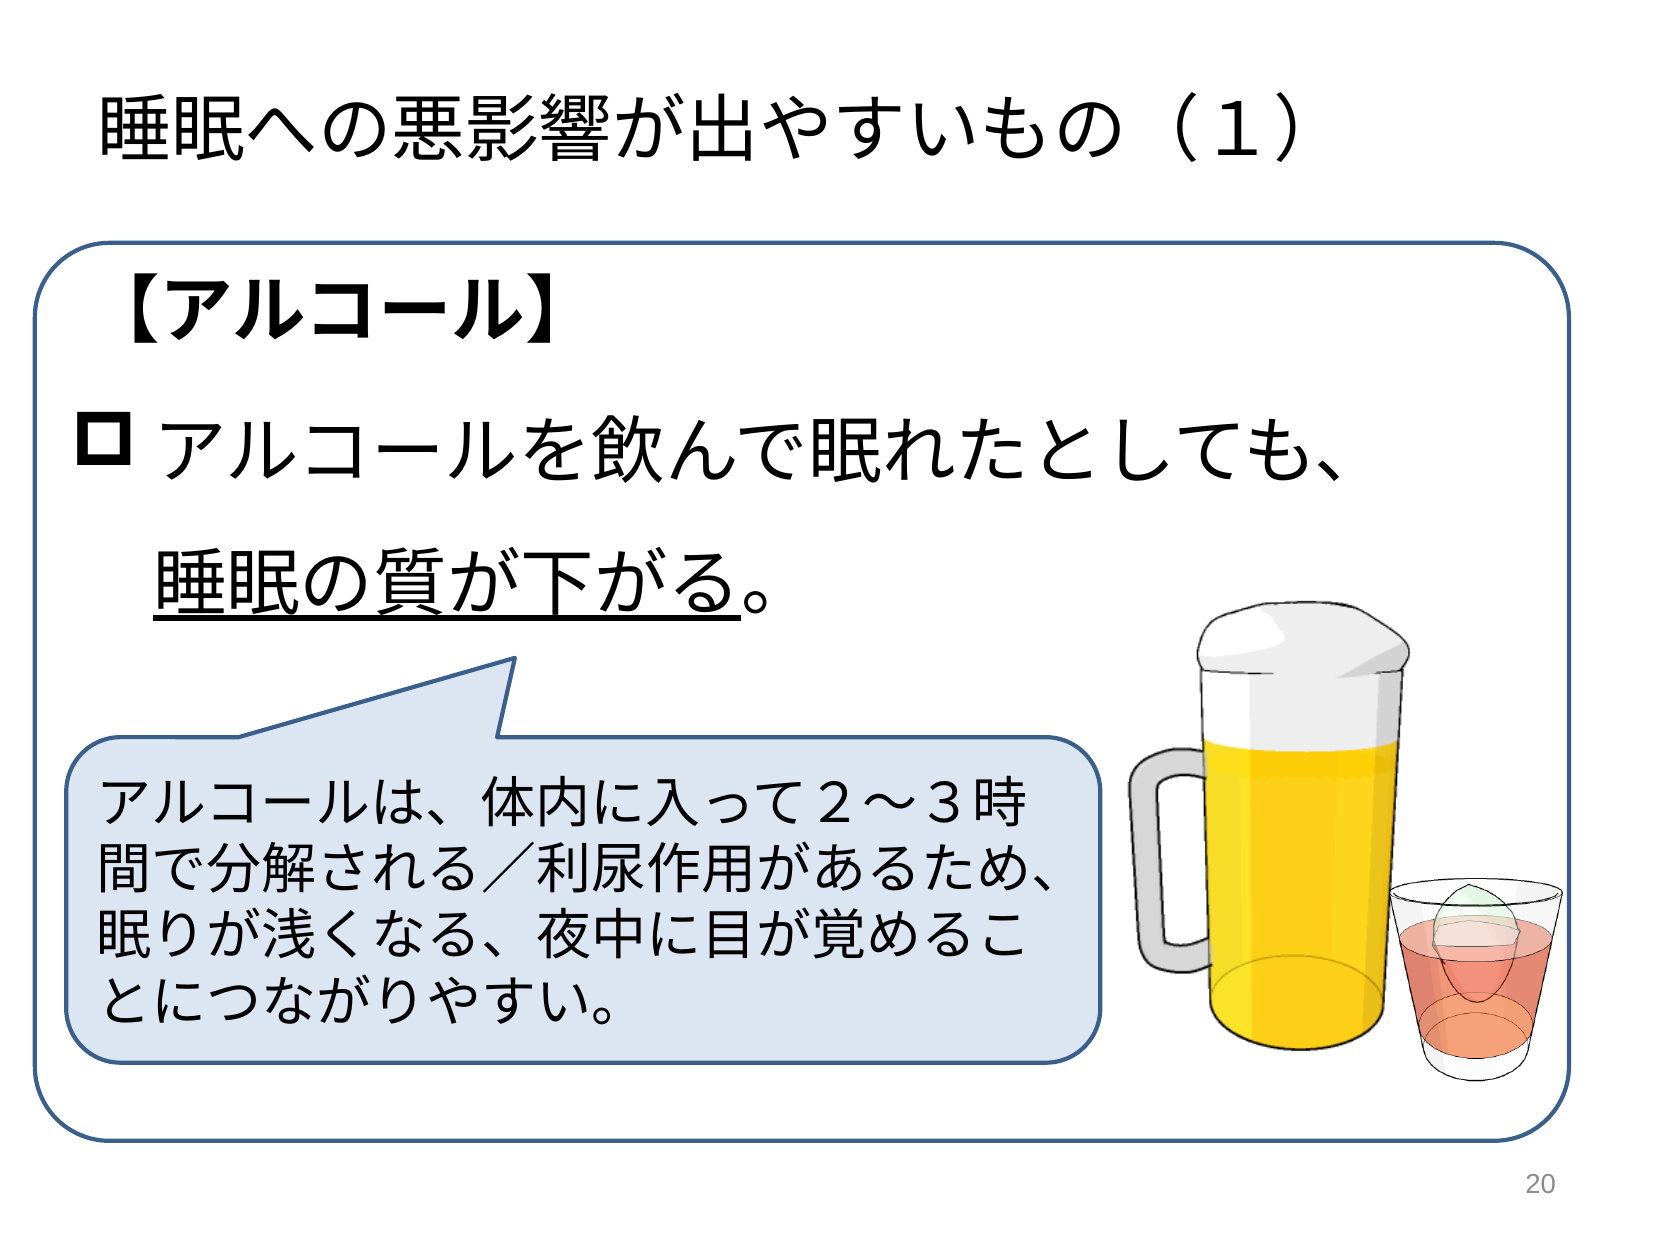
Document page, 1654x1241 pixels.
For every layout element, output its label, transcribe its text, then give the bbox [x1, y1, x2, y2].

picture [1112, 592, 1583, 1089]
title 睡眠への悪影響が出やすいもの（１） [82, 49, 1571, 204]
text_box アルコールを飲んで眠れたとしても、 睡眠の質が下がる。 [32, 240, 1572, 1143]
text_box 【アルコール】 [70, 279, 804, 336]
text_box アルコールは、体内に入って２～３時間で分解される／利尿作用があるため、眠りが浅くなる、夜中に目が覚めることにつながりやすい。 [64, 655, 1103, 1065]
slide_number 20 [1185, 1149, 1571, 1216]
